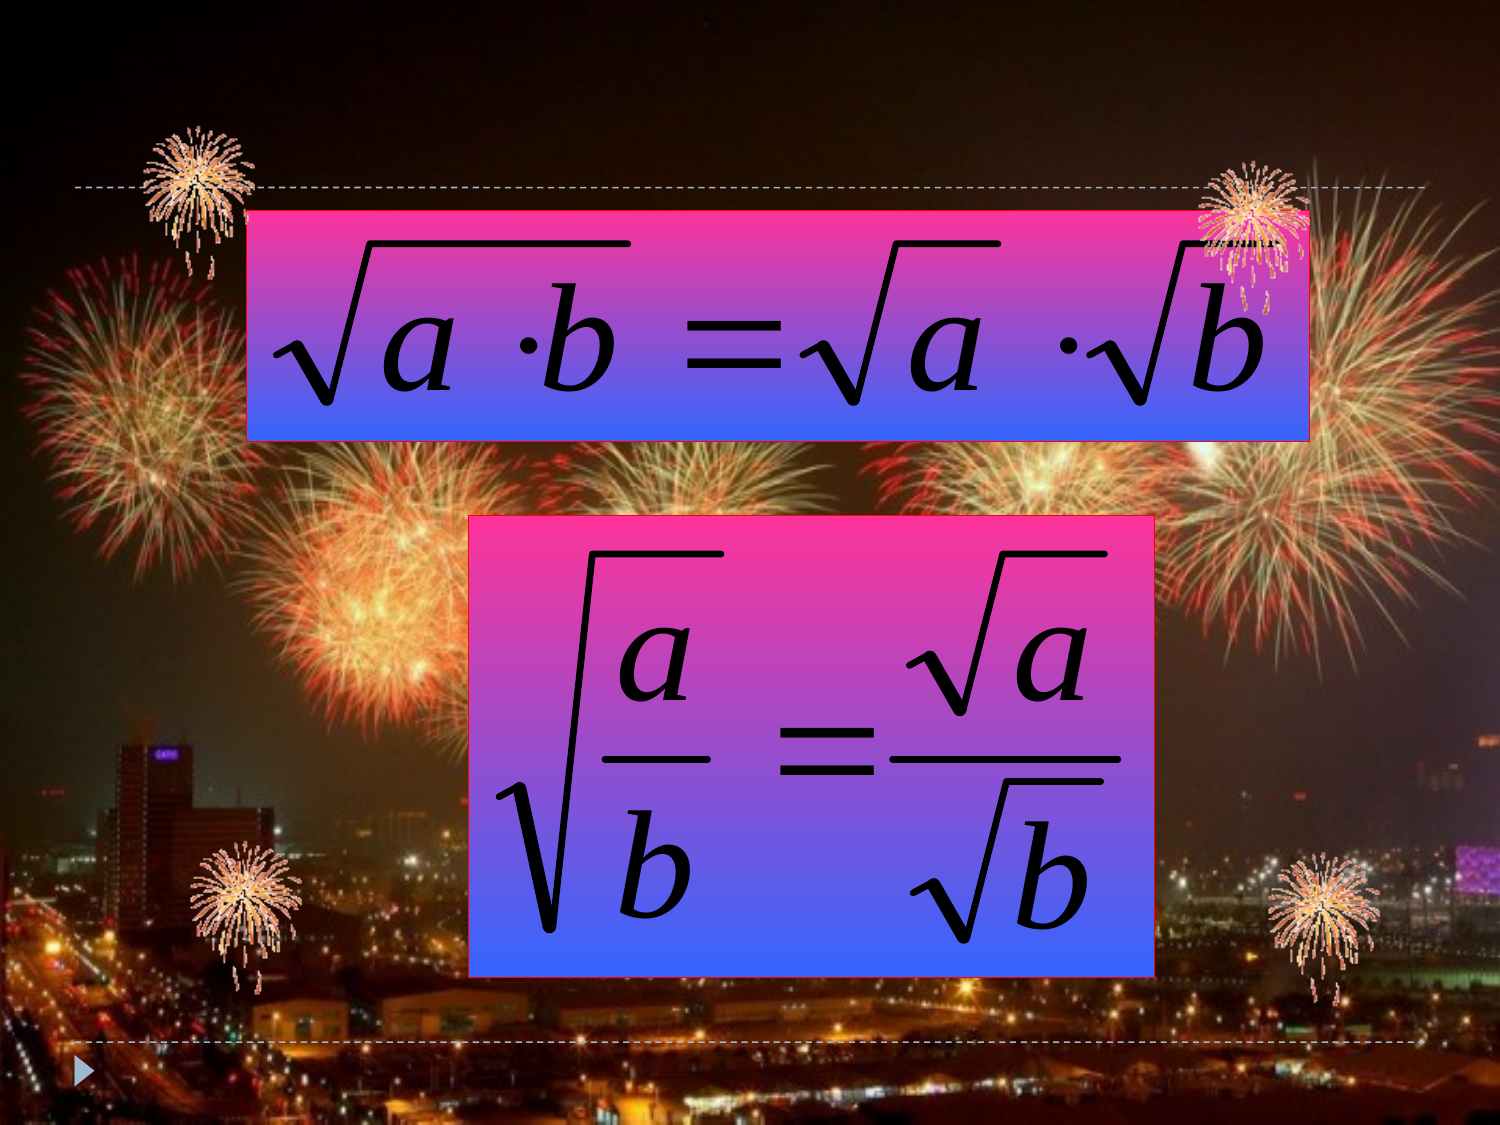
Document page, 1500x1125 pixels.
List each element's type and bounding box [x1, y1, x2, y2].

text_box [489, 210, 966, 442]
picture [0, 0, 1500, 1125]
text_box [489, 515, 1036, 978]
